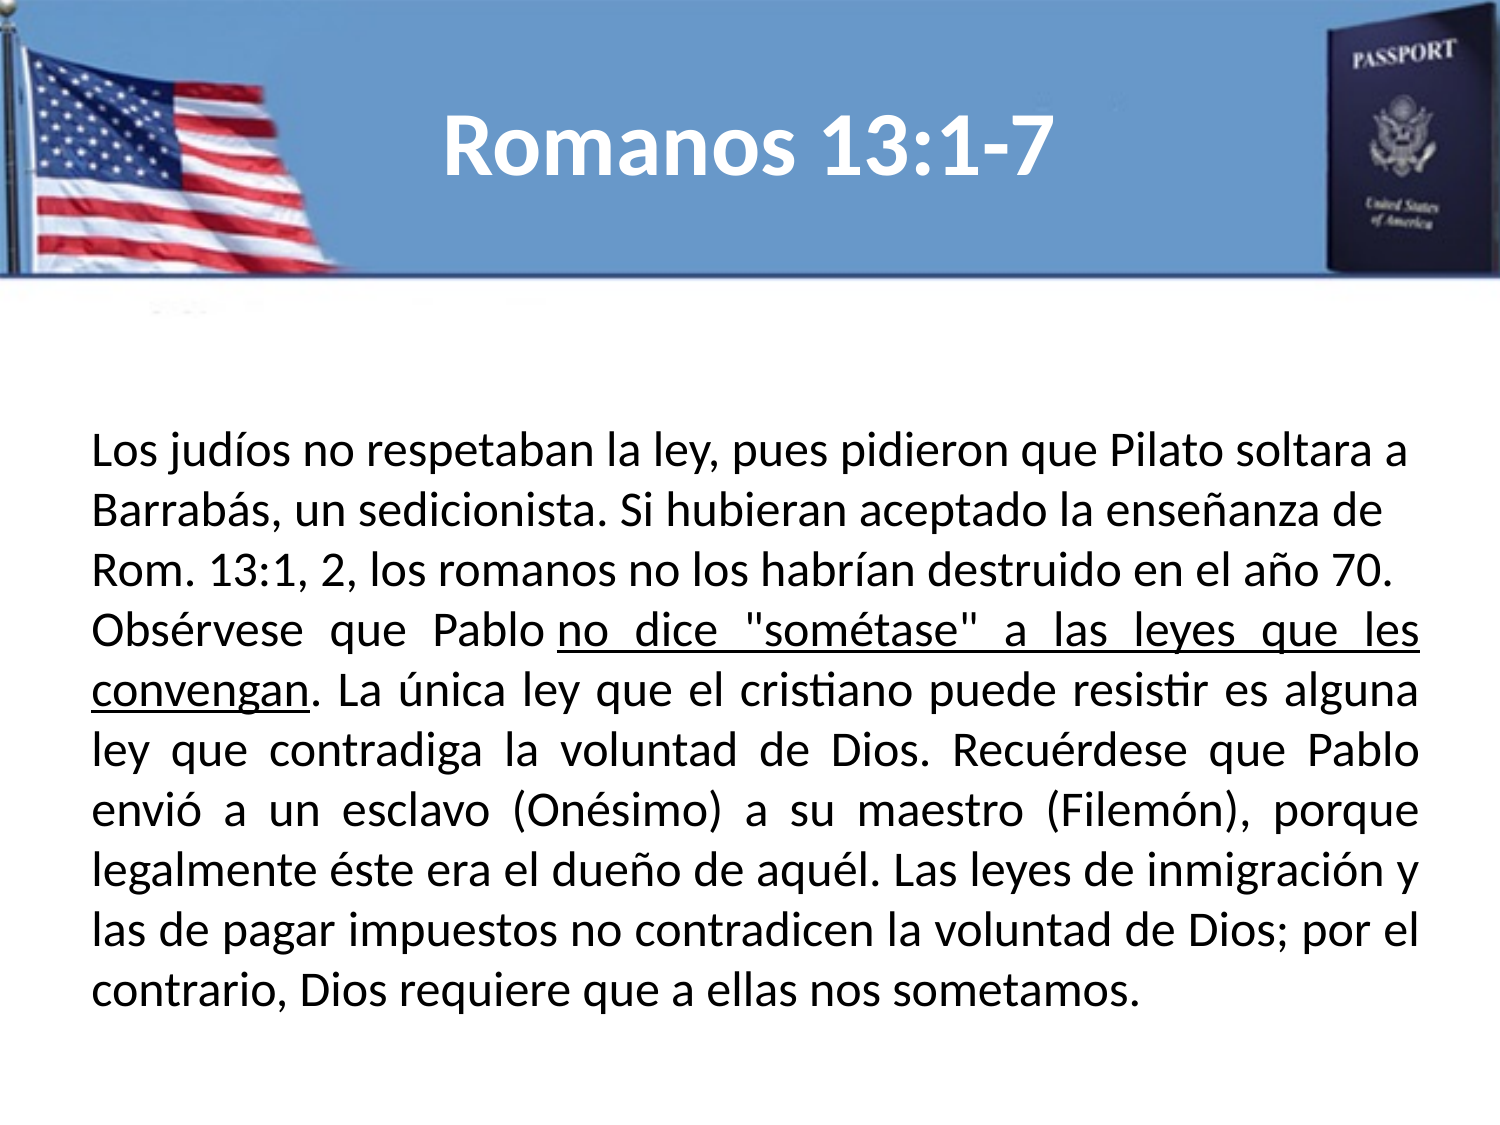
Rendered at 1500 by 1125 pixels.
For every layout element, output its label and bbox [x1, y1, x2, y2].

list [0, 0, 1500, 1125]
